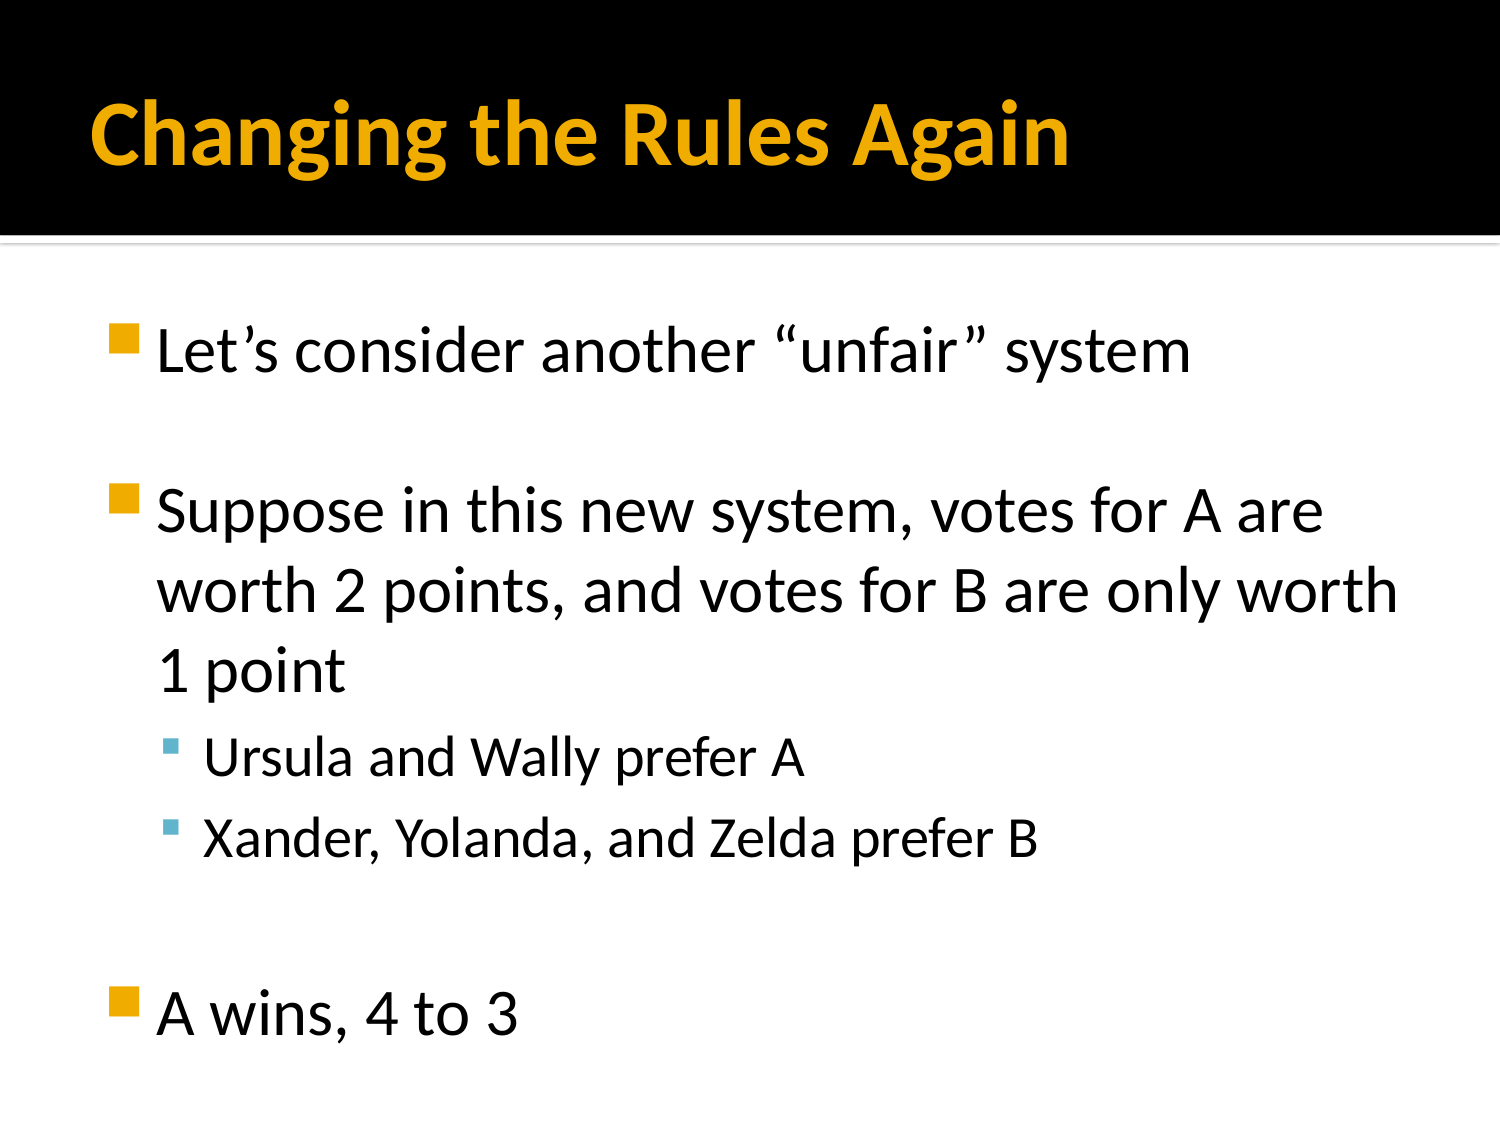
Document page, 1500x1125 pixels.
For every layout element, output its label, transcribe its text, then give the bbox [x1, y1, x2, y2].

list Let’s consider another “unfair” system Suppose in this new system, votes for A are worth 2 points, and votes for B are only worth 1 point Ursula and Wally prefer A Xander, Yolanda, and Zelda prefer B A wins, 4 to 3 [75, 291, 1425, 1050]
title Changing the Rules Again [75, 25, 1425, 231]
